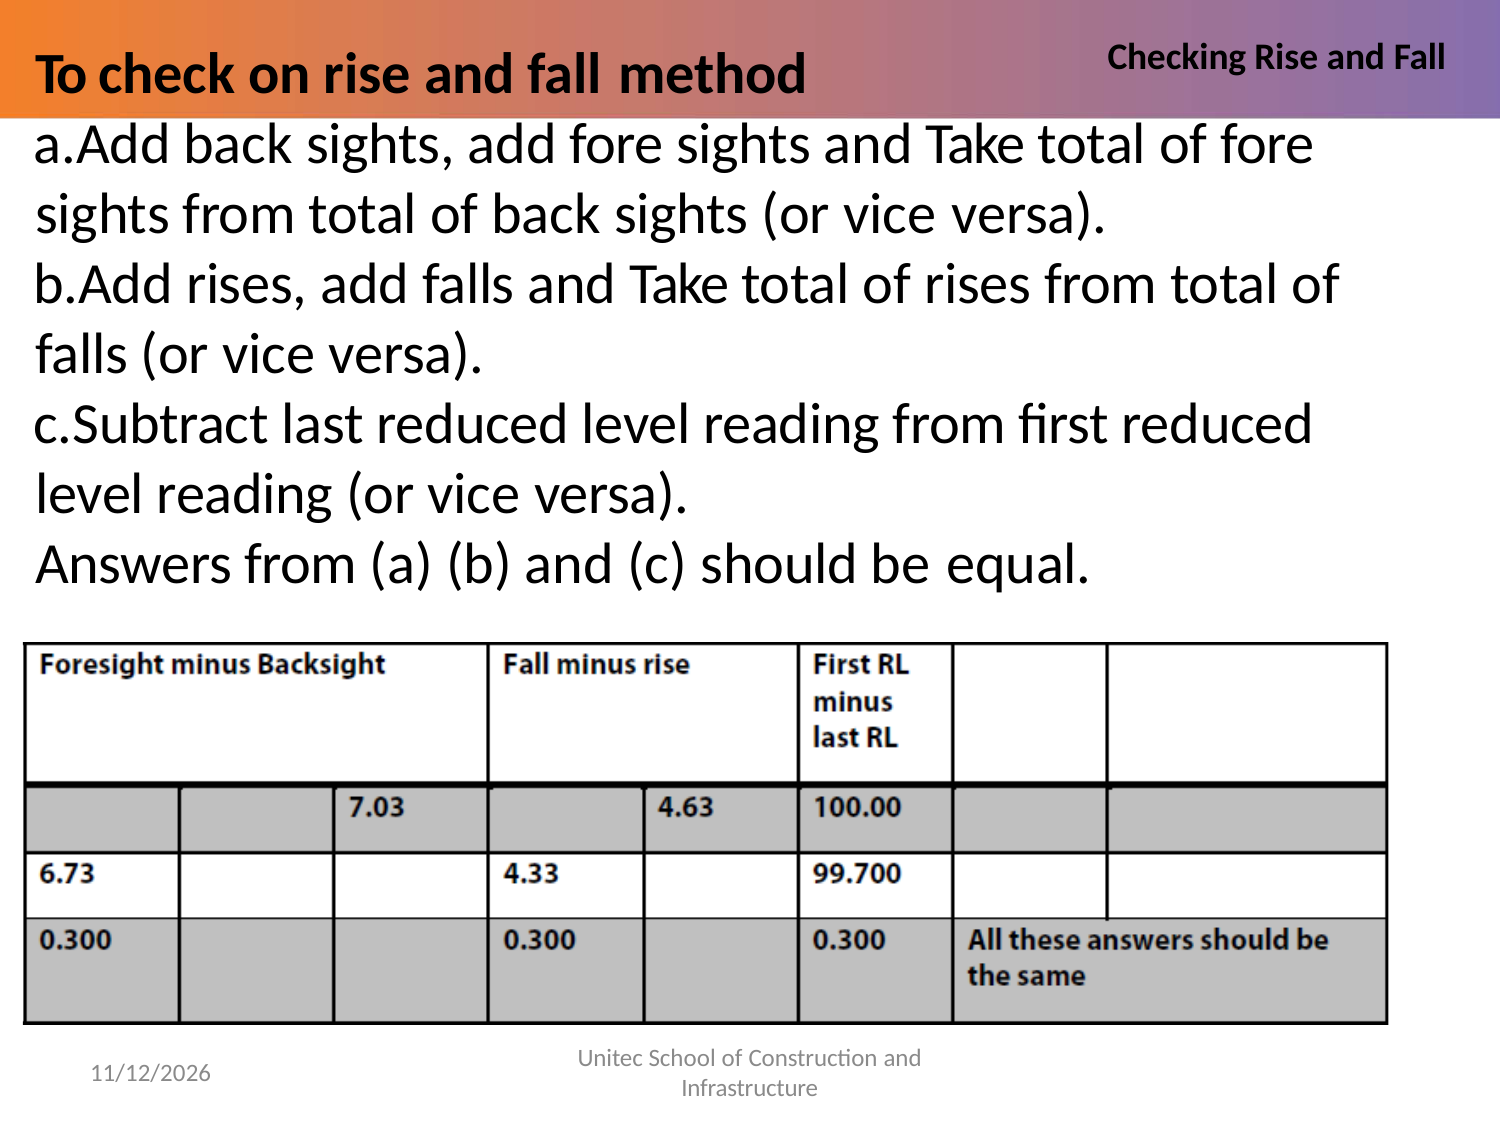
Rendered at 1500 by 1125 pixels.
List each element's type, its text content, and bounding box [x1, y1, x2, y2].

text_box To check on rise and fall method [33, 32, 818, 102]
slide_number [87, 1060, 214, 1125]
title Checking Rise and Fall [1105, 29, 1451, 220]
footer Unitec School of Construction and Infrastructure [574, 1045, 925, 1125]
text_box [22, 642, 1389, 1025]
picture [0, 0, 1500, 128]
text_box Add back sights, add fore sights and Take total of fore sights from total of back sights (or vice versa). Add rises, add falls and Take total of rises from total of falls (or vice versa). Subtract last reduced level reading from first reduced level reading (or vice versa). Answers from (a) (b) and (c) should be equal. [33, 102, 1378, 595]
